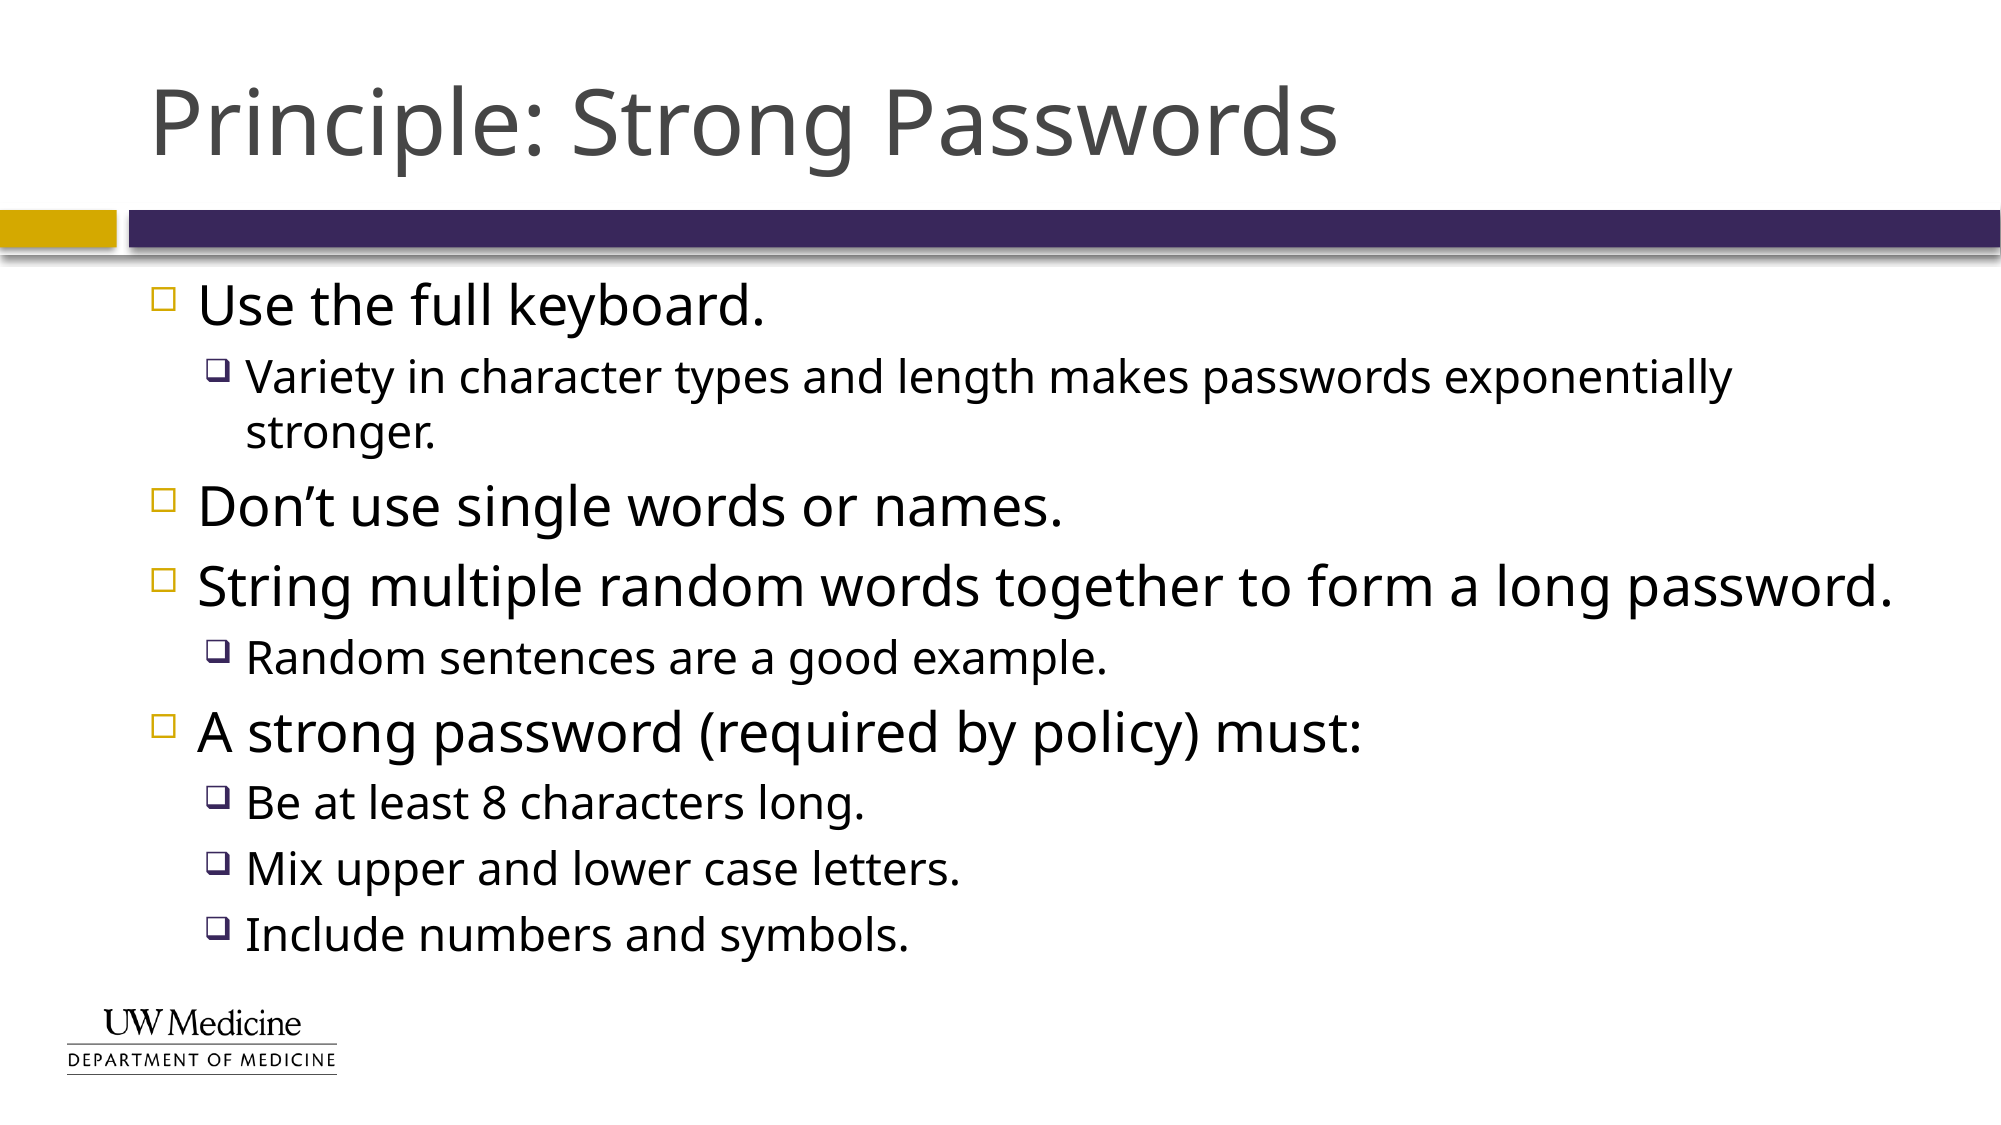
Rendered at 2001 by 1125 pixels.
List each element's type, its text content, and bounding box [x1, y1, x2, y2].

title Principle: Strong Passwords [133, 37, 1918, 200]
list Use the full keyboard. Variety in character types and length makes passwords exponentially stronger. Don’t use single words or names. String multiple random words together to form a long password. Random sentences are a good example. A strong password (required by policy) must: Be at least 8 characters long. Mix upper and lower case letters. Include numbers and symbols. [133, 262, 1918, 1000]
picture [67, 1009, 337, 1075]
